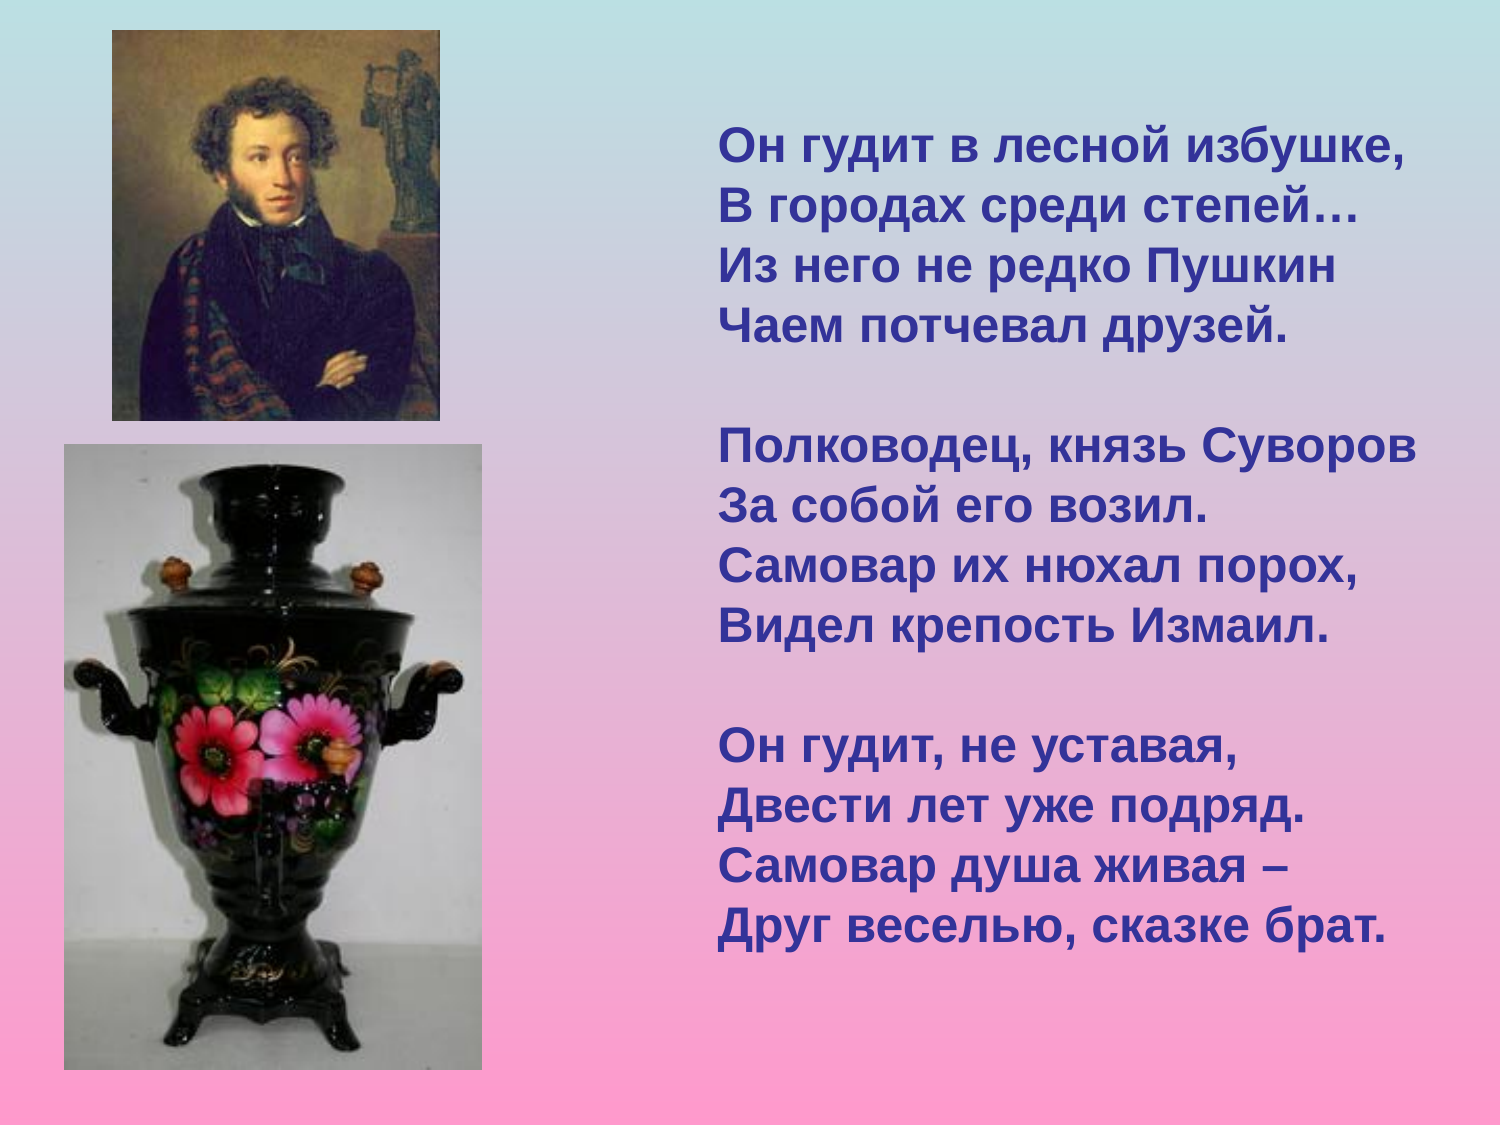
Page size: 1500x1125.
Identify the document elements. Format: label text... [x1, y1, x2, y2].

picture [111, 30, 440, 421]
text_box Он гудит в лесной избушке, В городах среди степей… Из него не редко Пушкин Чаем потчевал друзей. Полководец, князь Суворов За собой его возил. Самовар их нюхал порох, Видел крепость Измаил. Он гудит, не уставая, Двести лет уже подряд. Самовар душа живая – Друг веселью, сказке брат. [702, 104, 1433, 960]
picture [64, 444, 482, 1070]
